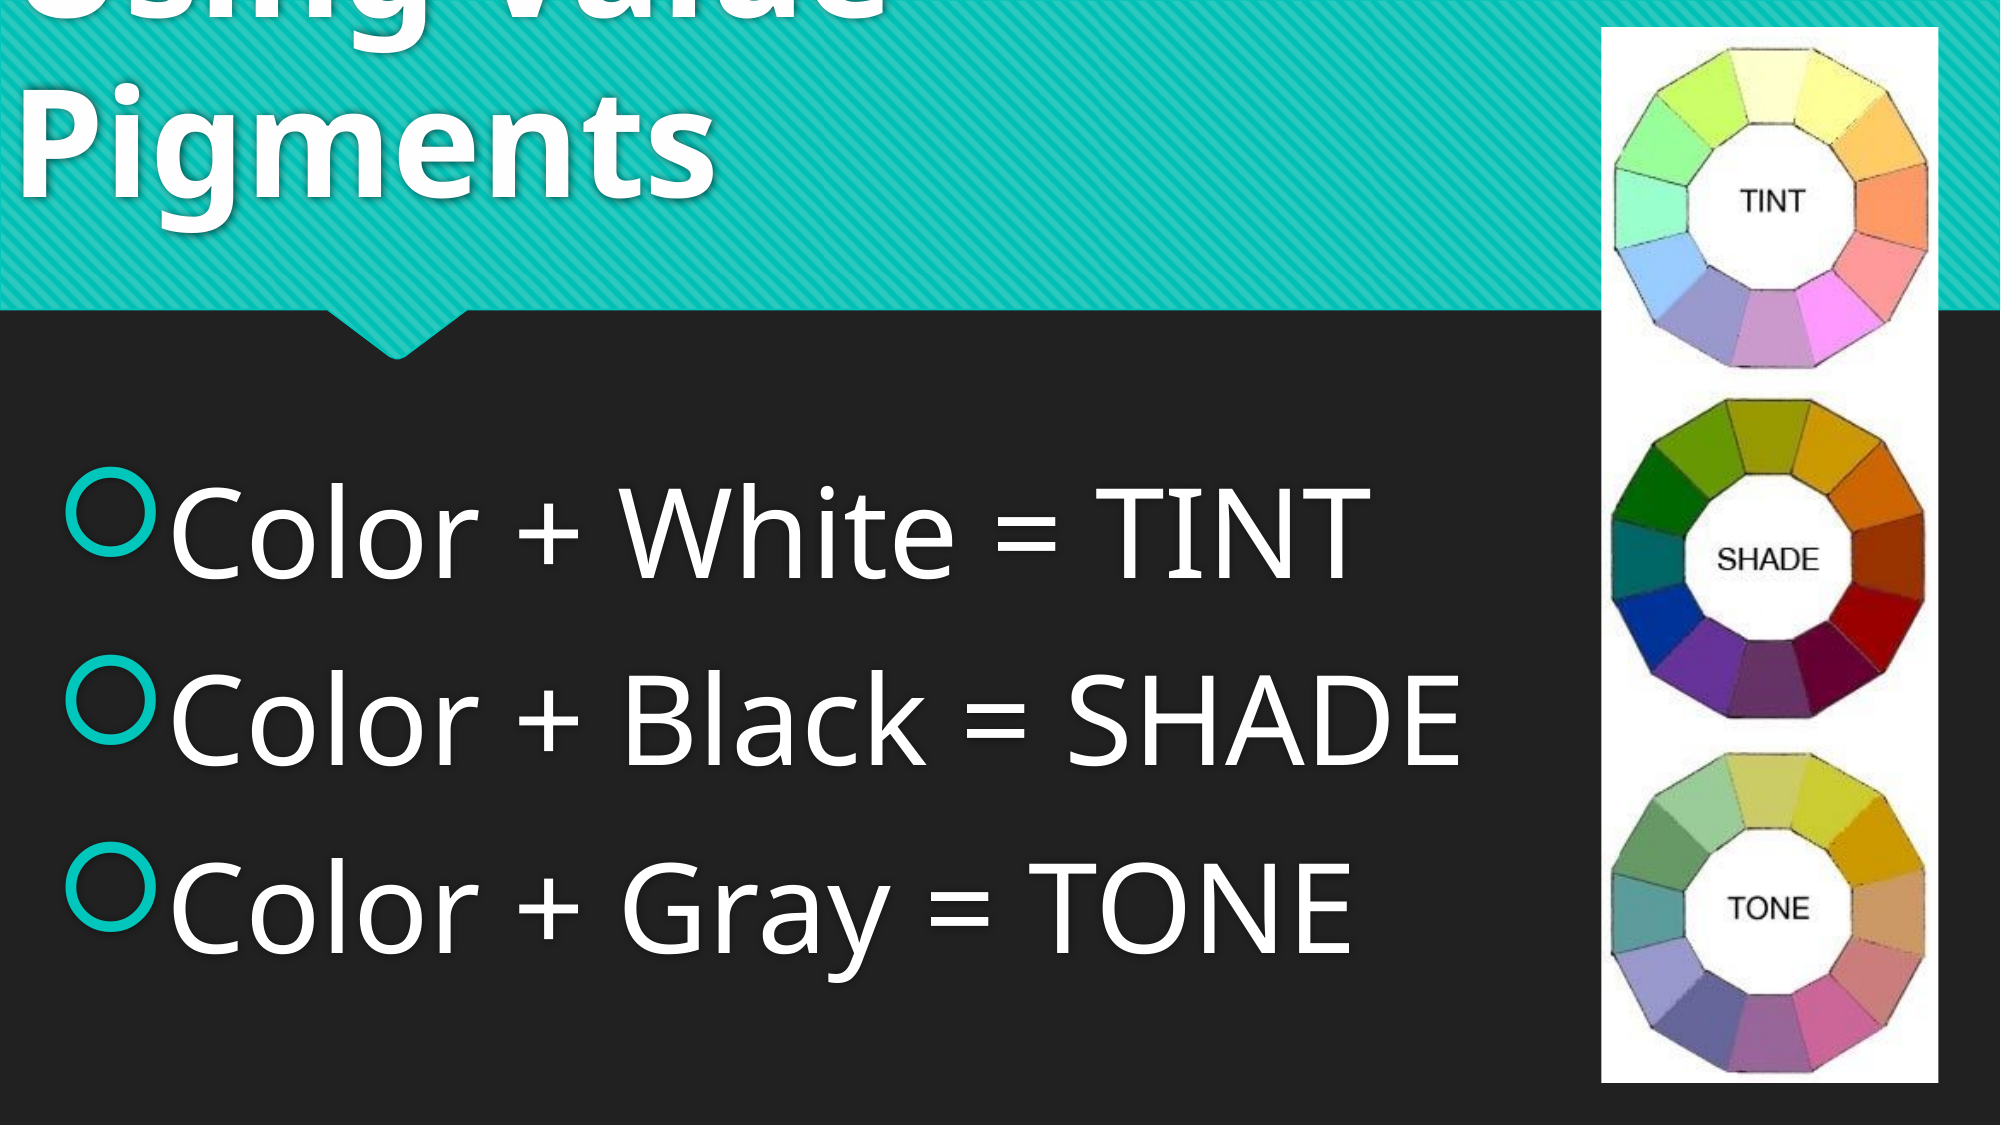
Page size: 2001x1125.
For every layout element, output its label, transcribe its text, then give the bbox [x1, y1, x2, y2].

picture [1601, 27, 1939, 1083]
title Using Value Pigments [0, 75, 1585, 235]
list Color + White = TINT Color + Black = SHADE Color + Gray = TONE [40, 364, 1585, 1067]
